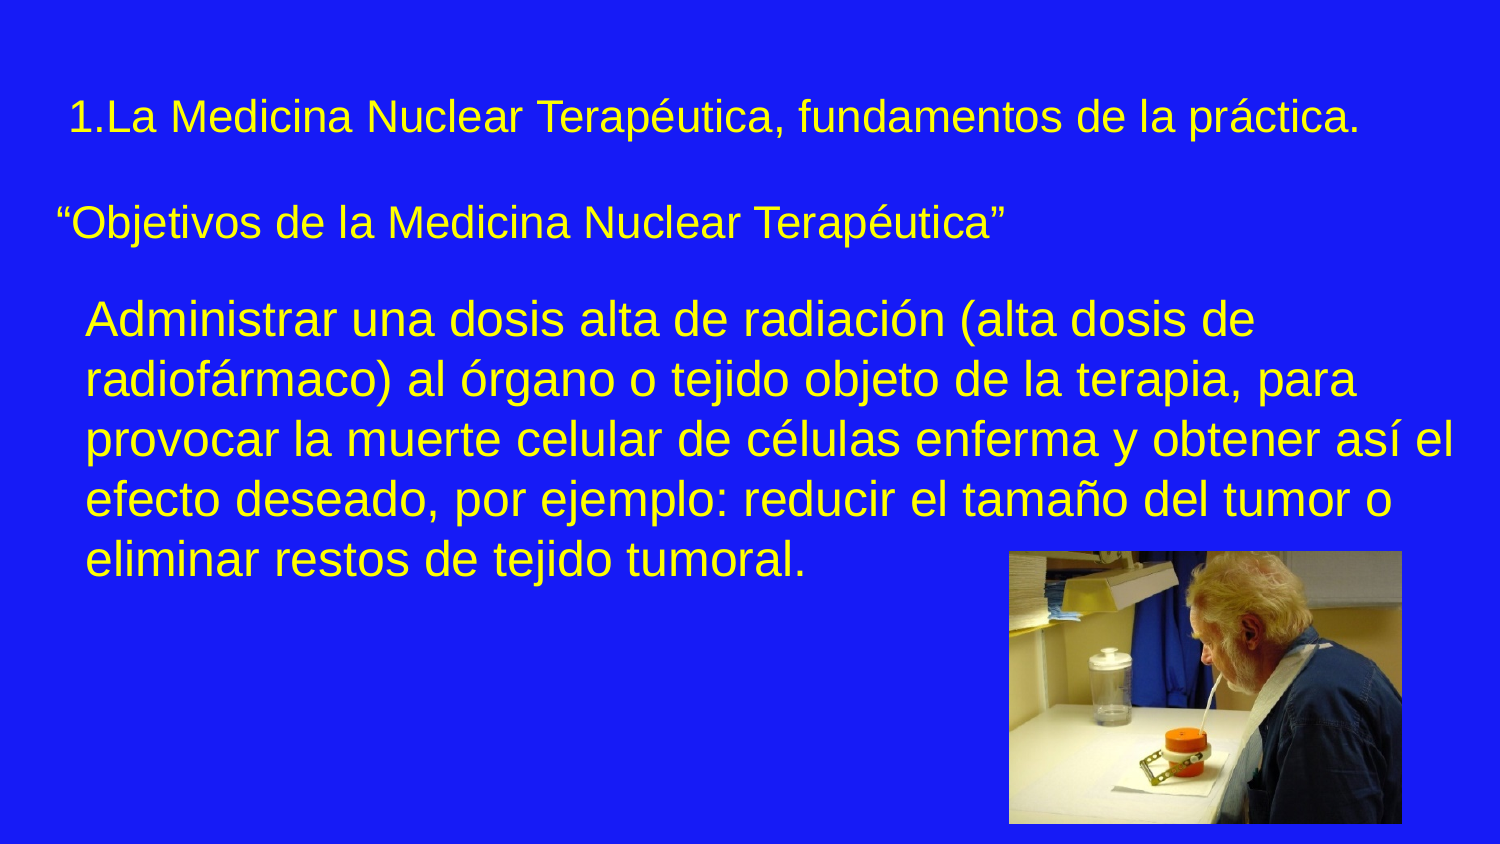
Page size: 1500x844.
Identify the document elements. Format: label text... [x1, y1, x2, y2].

text_box Administrar una dosis alta de radiación (alta dosis de radiofármaco) al órgano o tejido objeto de la terapia, para provocar la muerte celular de células enferma y obtener así el efecto deseado, por ejemplo: reducir el tamaño del tumor o eliminar restos de tejido tumoral. [41, 279, 1483, 594]
picture [1009, 551, 1402, 824]
title La Medicina Nuclear Terapéutica, fundamentos de la práctica. [53, 79, 1447, 174]
text_box “Objetivos de la Medicina Nuclear Terapéutica” [41, 185, 1069, 280]
